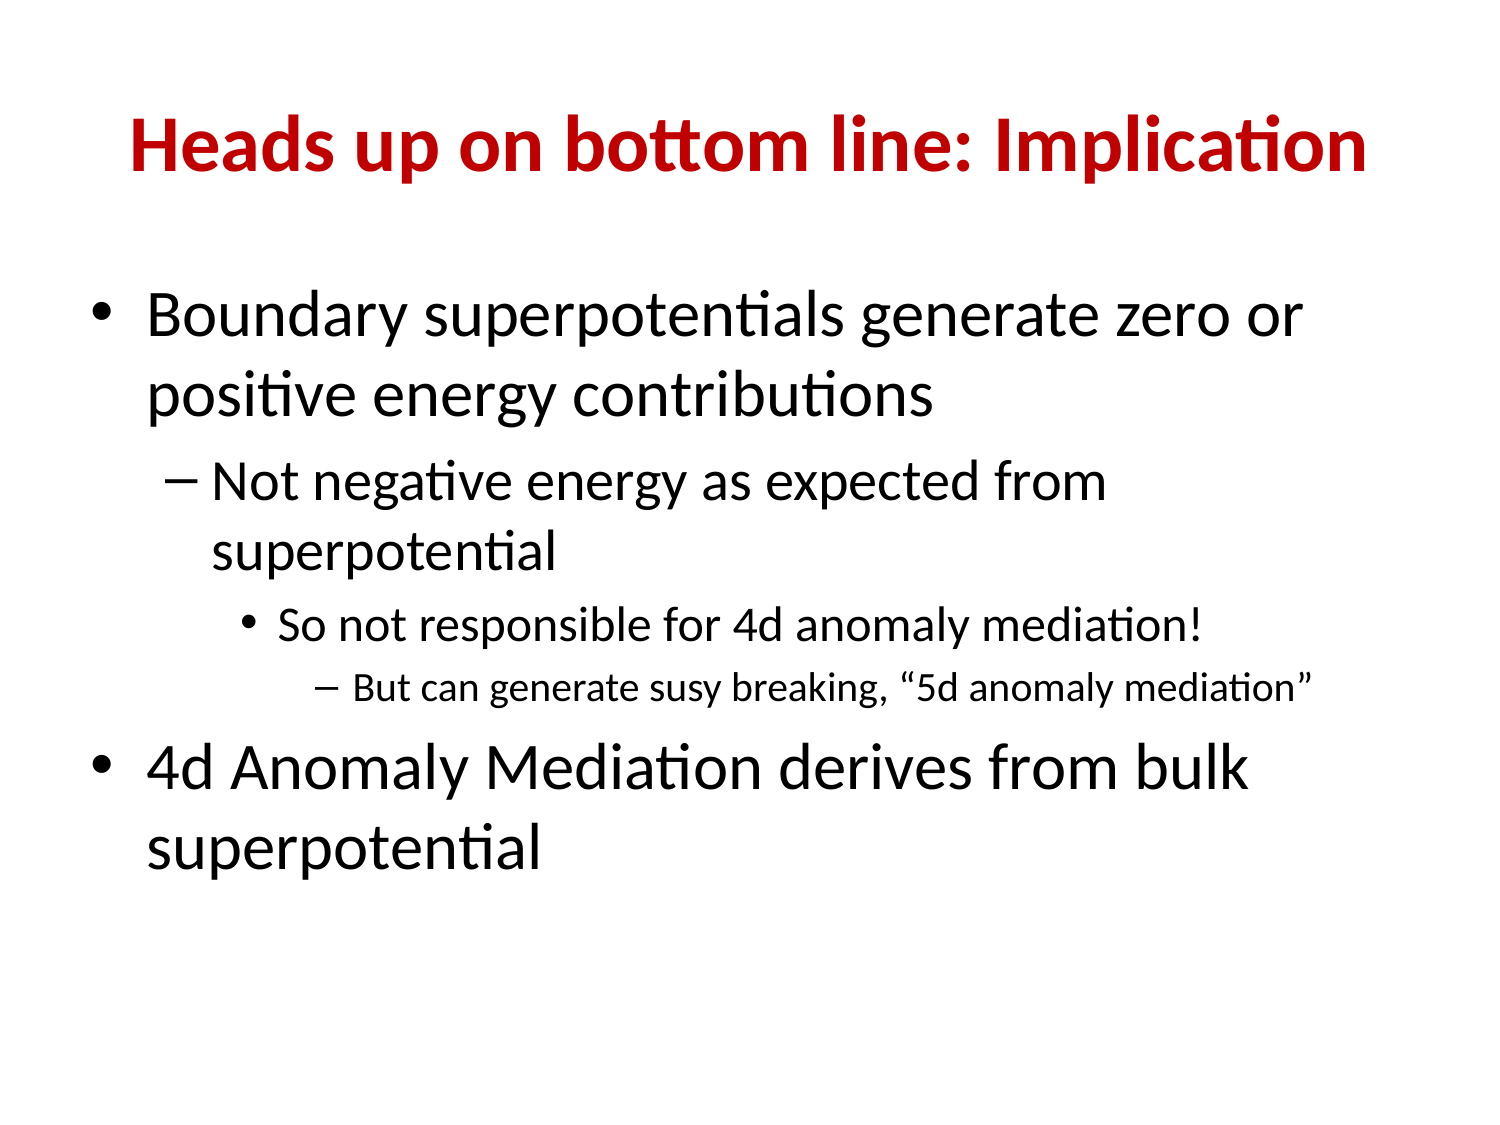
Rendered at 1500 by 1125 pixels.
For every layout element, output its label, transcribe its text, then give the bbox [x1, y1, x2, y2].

title Heads up on bottom line: Implication [75, 45, 1425, 233]
list Boundary superpotentials generate zero or positive energy contributions Not negative energy as expected from superpotential So not responsible for 4d anomaly mediation! But can generate susy breaking, “5d anomaly mediation” 4d Anomaly Mediation derives from bulk superpotential [75, 262, 1425, 1005]
